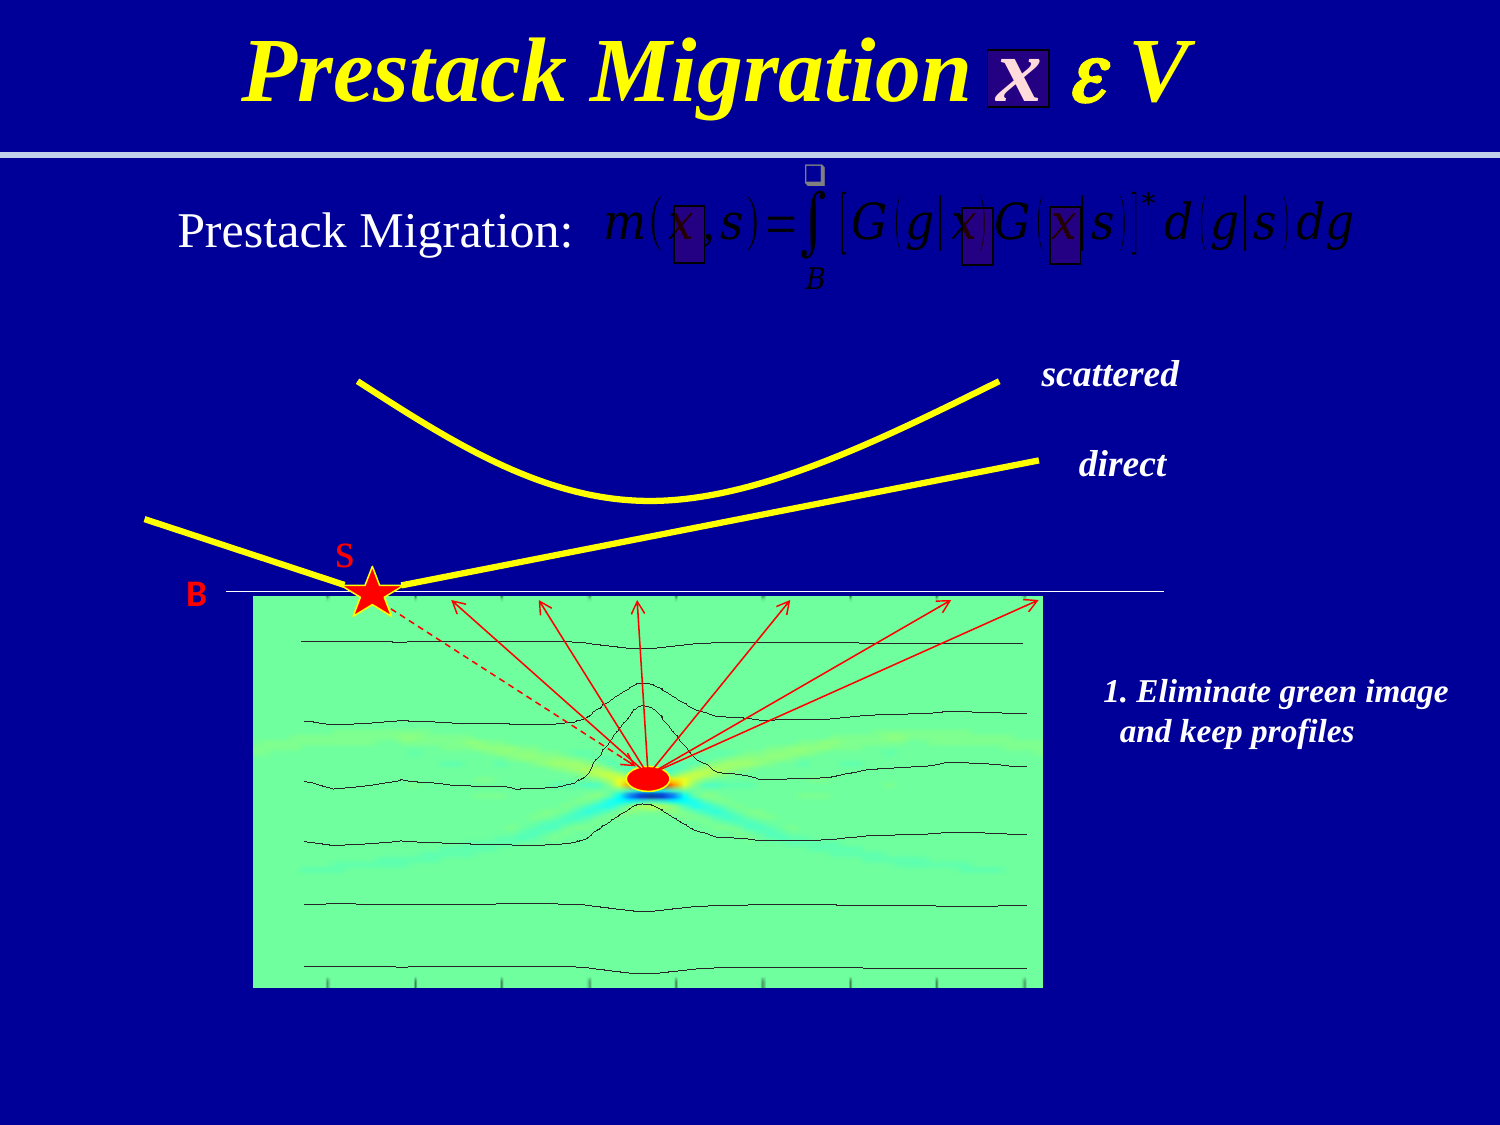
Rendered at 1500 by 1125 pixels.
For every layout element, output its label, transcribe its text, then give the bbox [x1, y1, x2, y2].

picture [253, 622, 1043, 988]
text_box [300, 641, 1027, 975]
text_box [144, 341, 1196, 622]
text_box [673, 49, 1081, 266]
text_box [363, 630, 1039, 776]
text_box Prestack Migration x e V [0, 0, 1466, 168]
text_box 1. Eliminate green image and keep profiles [1088, 661, 1465, 757]
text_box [162, 160, 1356, 295]
